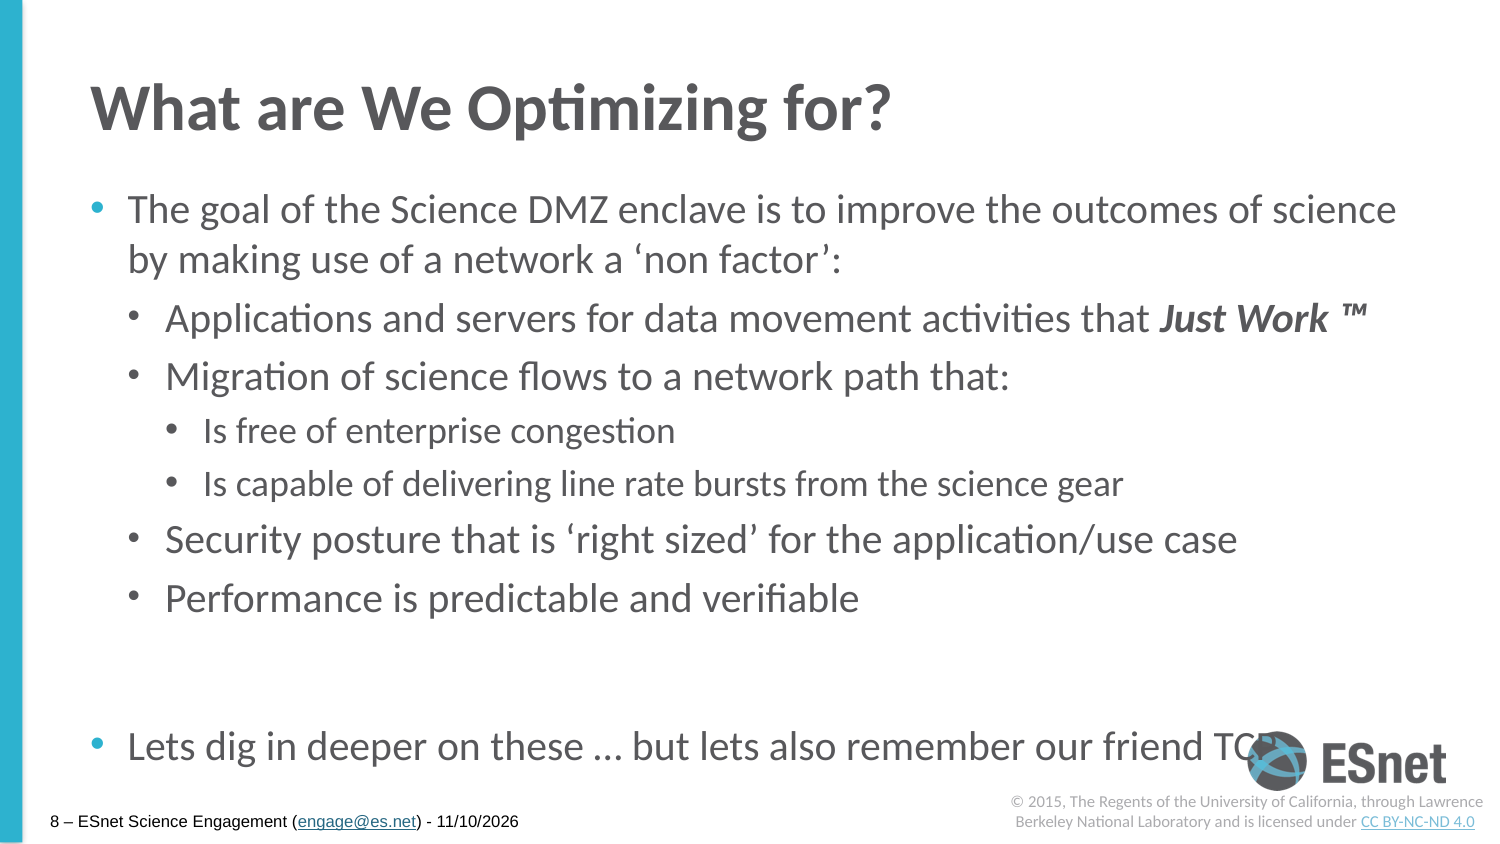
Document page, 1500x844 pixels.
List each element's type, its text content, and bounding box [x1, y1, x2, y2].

title What are We Optimizing for? [75, 33, 1425, 174]
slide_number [34, 810, 567, 833]
list The goal of the Science DMZ enclave is to improve the outcomes of science by making use of a network a ‘non factor’: Applications and servers for data movement activities that Just Work ™ Migration of science flows to a network path that: Is free of enterprise congestion Is capable of delivering line rate bursts from the science gear Security posture that is ‘right sized’ for the application/use case Performance is predictable and verifiable Lets dig in deeper on these … but lets also remember our friend TCP [75, 174, 1425, 782]
picture [1247, 731, 1446, 786]
text_box © 2015, The Regents of the University of California, through Lawrence Berkeley National Laboratory and is licensed under CC BY-NC-ND 4.0 [994, 786, 1500, 838]
